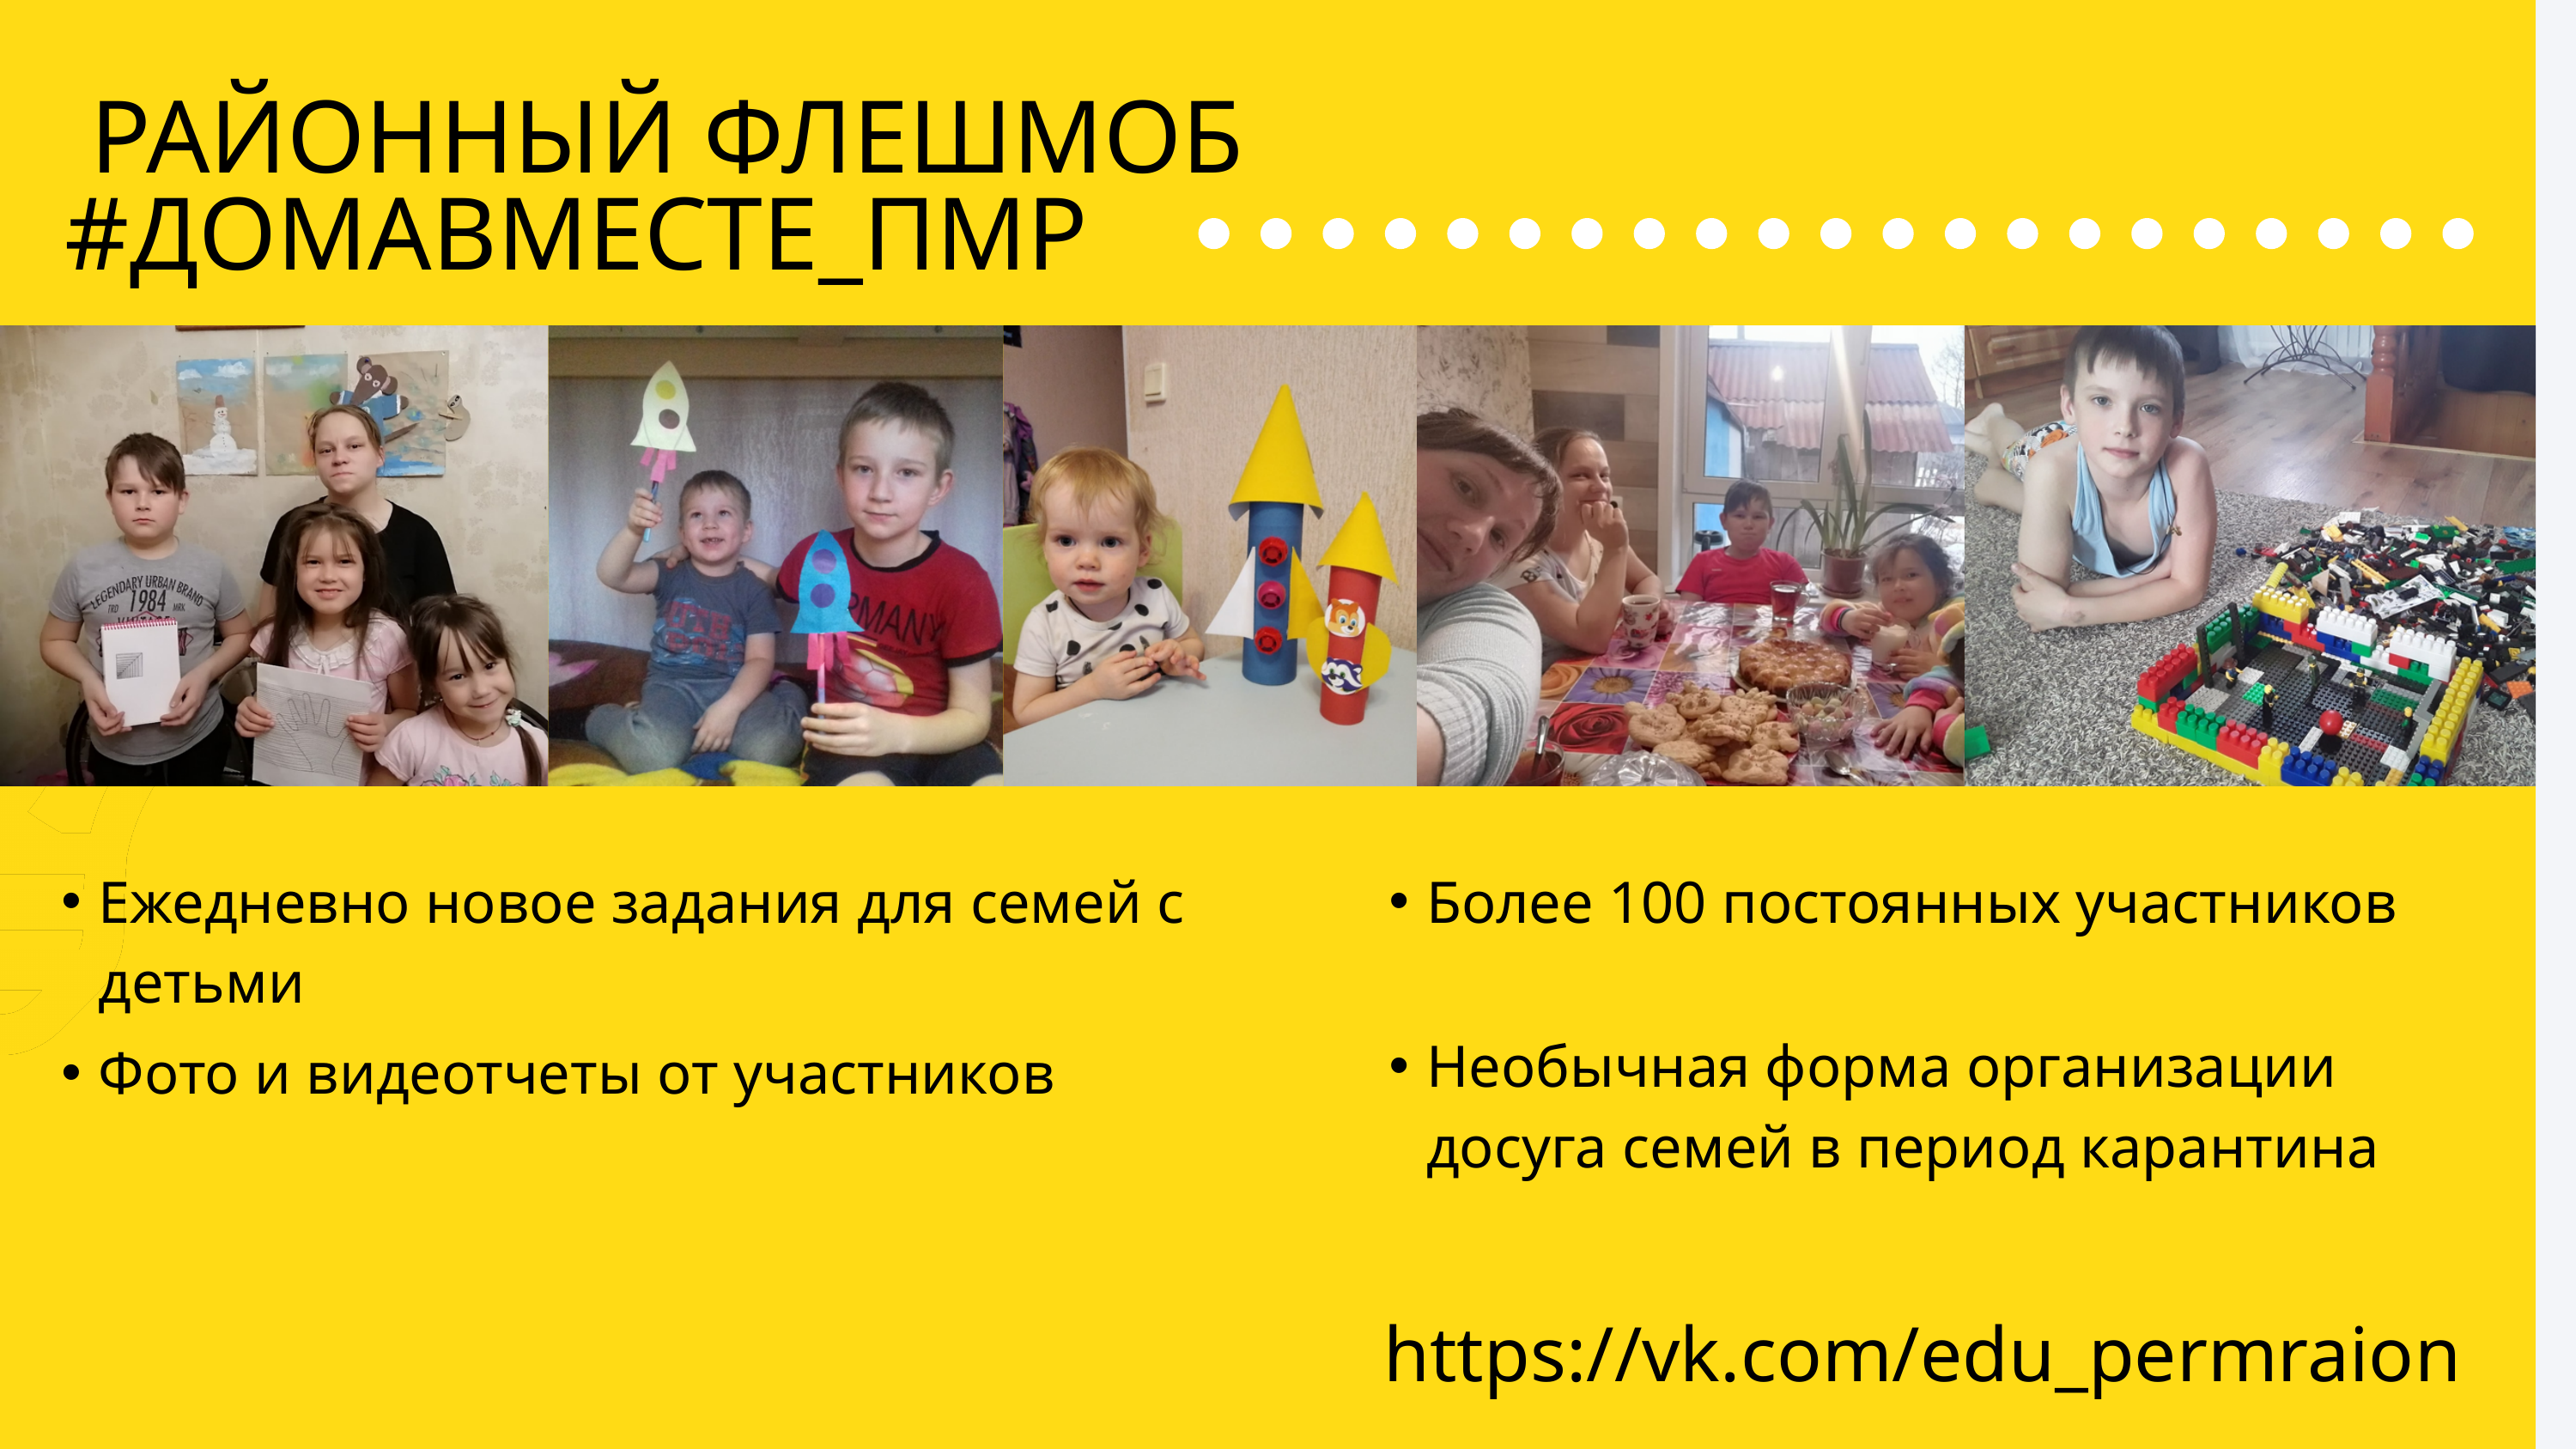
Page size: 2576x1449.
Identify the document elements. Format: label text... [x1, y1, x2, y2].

picture [0, 325, 2537, 1055]
text_box Более 100 постоянных участников [1352, 854, 2472, 935]
text_box Необычная форма организации досуга семей в период карантина [1352, 1018, 2493, 1179]
text_box https://vk.com/edu_permraion [1352, 1291, 2493, 1397]
text_box Фото и видеотчеты от участников [23, 1025, 1288, 1106]
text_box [1127, 171, 2537, 296]
text_box РАЙОННЫЙ ФЛЕШМОБ #ДОМАВМЕСТЕ_ПМР [64, 95, 2038, 291]
text_box [2536, 0, 2576, 1449]
text_box Ежедневно новое задания для семей с детьми [231, 854, 1288, 1015]
